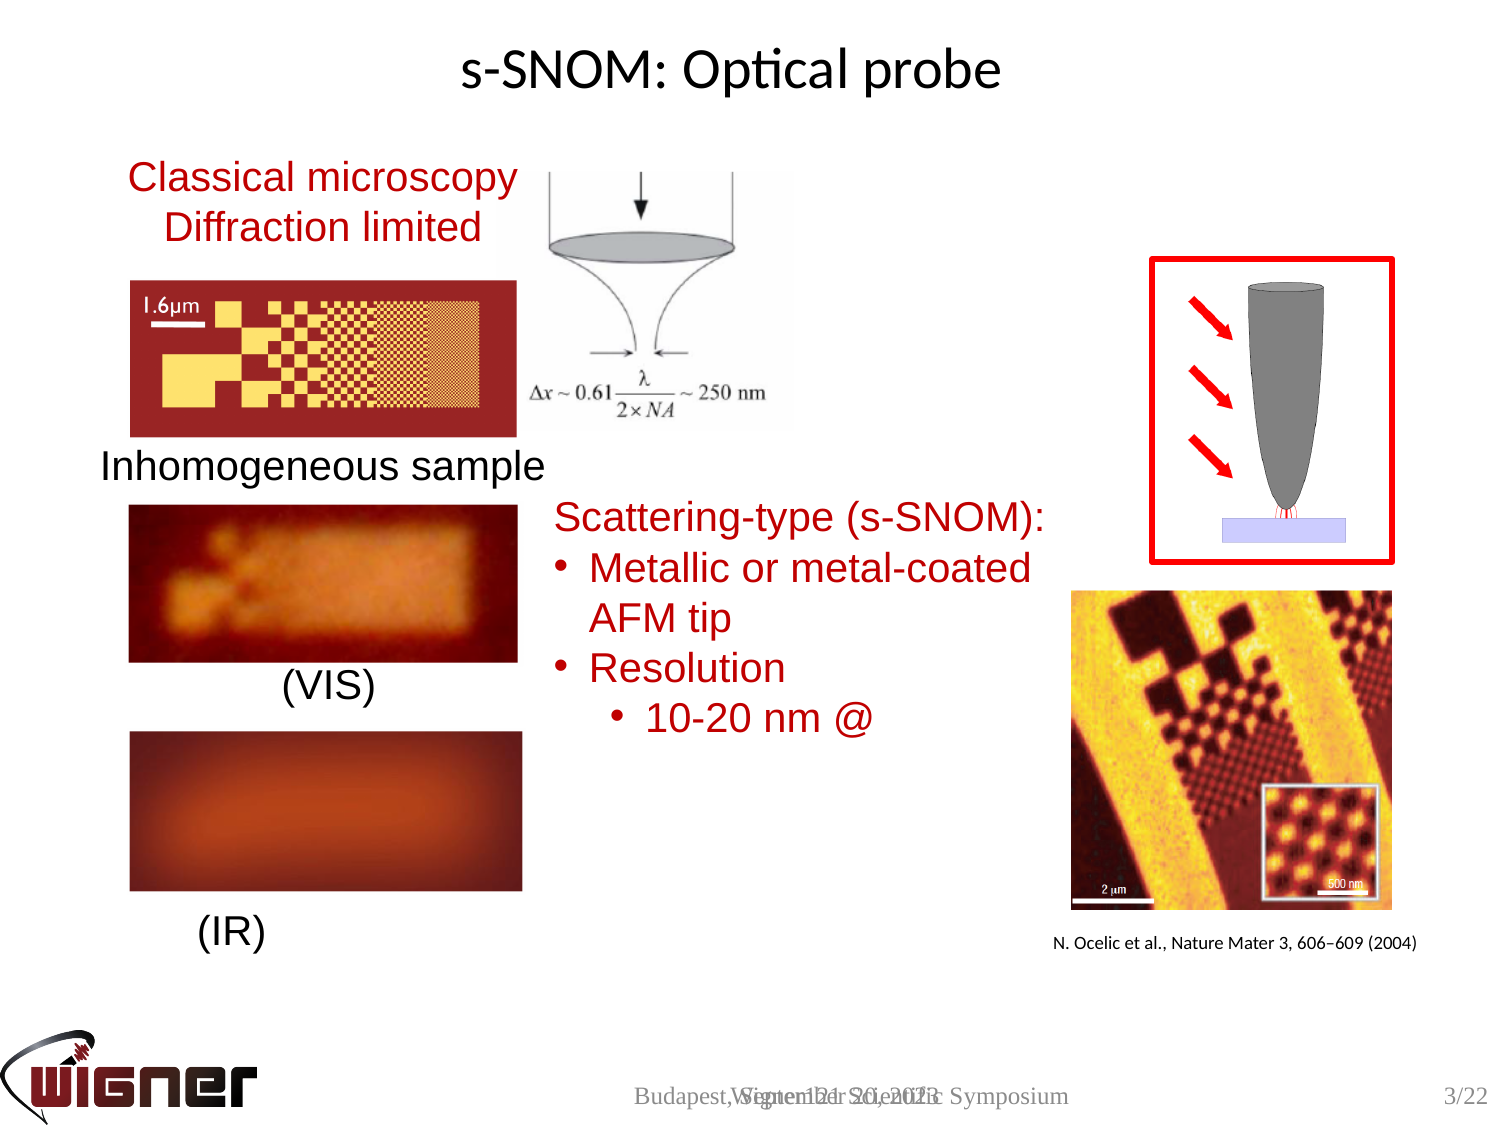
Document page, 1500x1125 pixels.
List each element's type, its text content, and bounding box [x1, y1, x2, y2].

slide_number 3/22 [1153, 1065, 1500, 1125]
text_box Inhomogeneous sample [85, 431, 561, 497]
picture [126, 155, 795, 440]
picture [126, 728, 526, 895]
text_box N. Ocelic et al., Nature Mater 3, 606–609 (2004) [1038, 923, 1433, 961]
text_box Classical microscopy Diffraction limited [112, 142, 534, 257]
picture [125, 501, 525, 667]
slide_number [619, 1065, 662, 1125]
text_box [1150, 257, 1394, 564]
picture [1069, 589, 1393, 911]
picture [1162, 274, 1422, 547]
picture [0, 1030, 257, 1125]
title s-SNOM: Optical probe [195, 11, 1268, 118]
footer Wigner121 Scientific Symposium [662, 1065, 1138, 1125]
